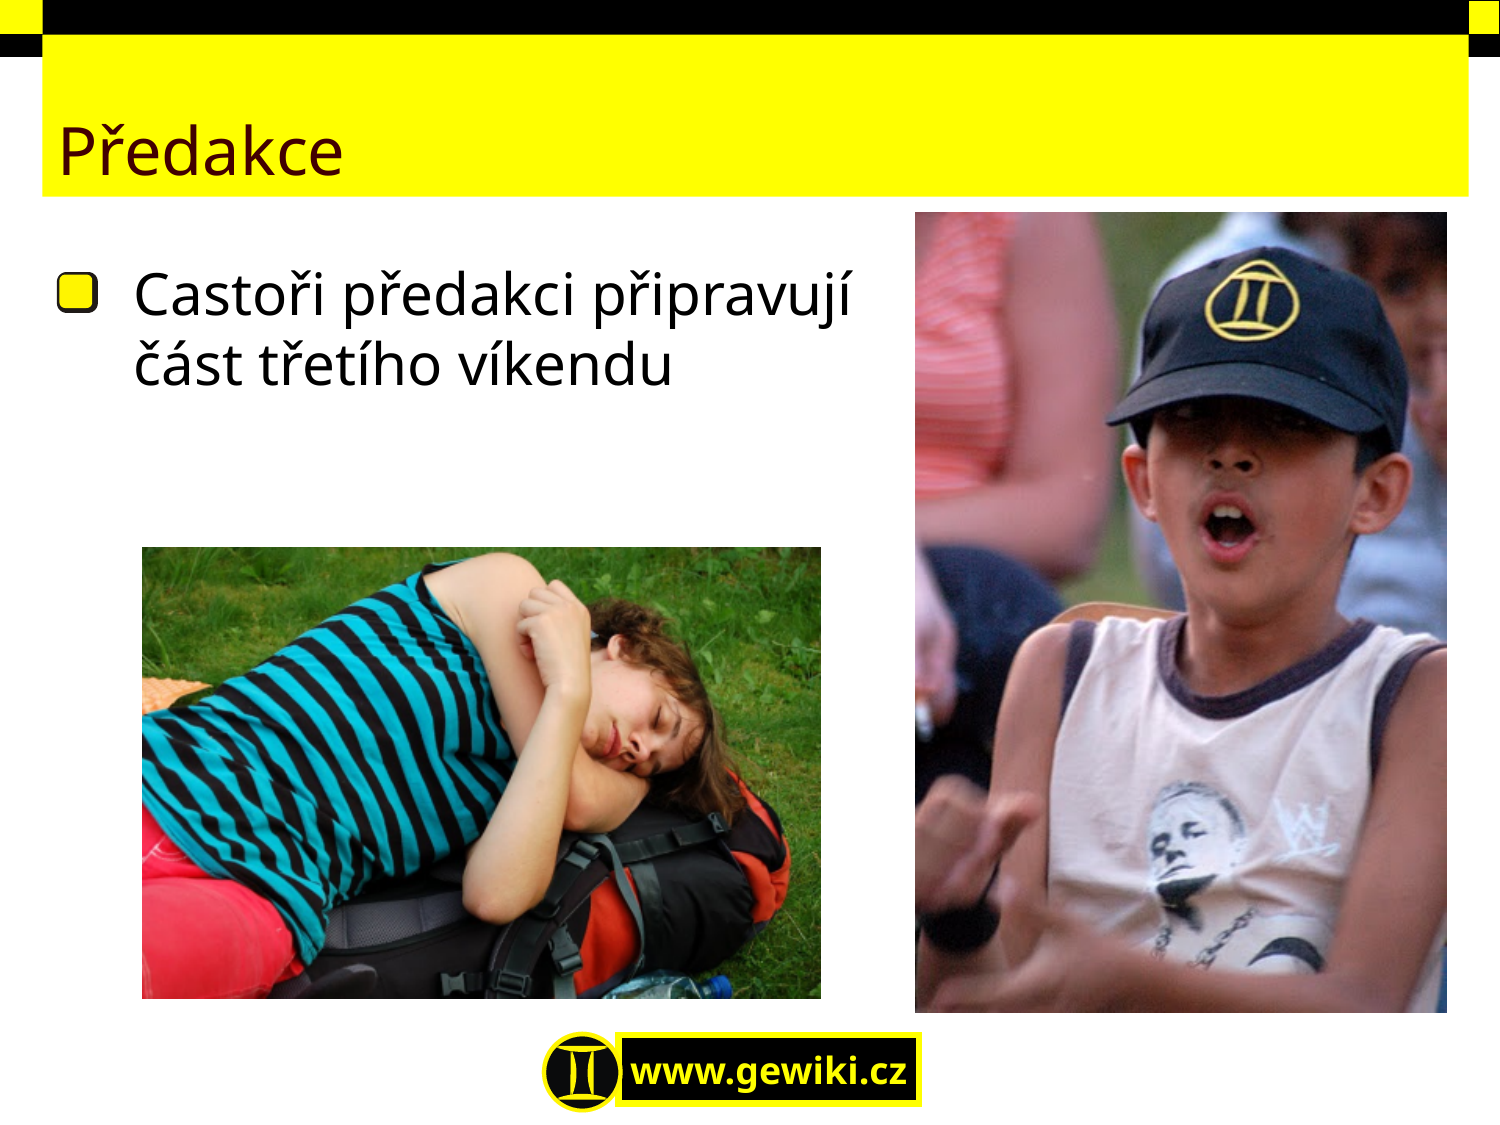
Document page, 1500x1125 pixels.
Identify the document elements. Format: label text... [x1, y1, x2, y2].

title Předakce [42, 34, 1469, 197]
list Castoři předakci připravují část třetího víkendu [41, 249, 875, 1006]
picture [142, 547, 822, 999]
picture [915, 212, 1448, 1013]
